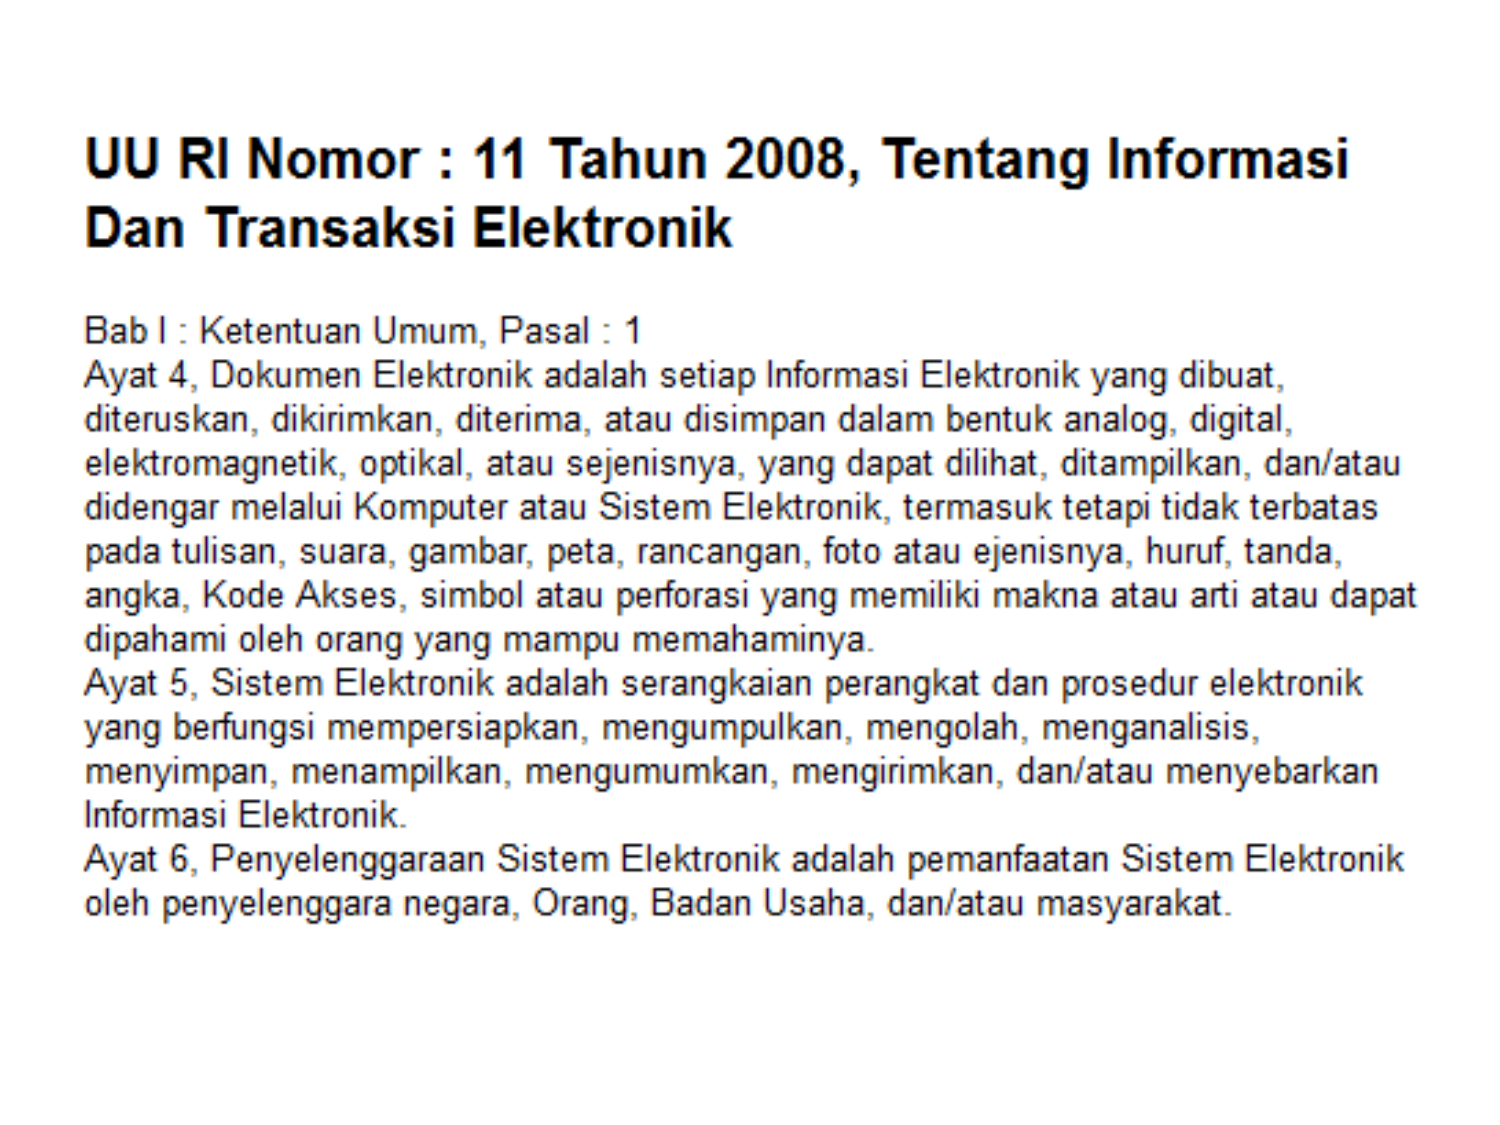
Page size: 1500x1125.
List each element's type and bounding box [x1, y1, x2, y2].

picture [76, 125, 1446, 929]
